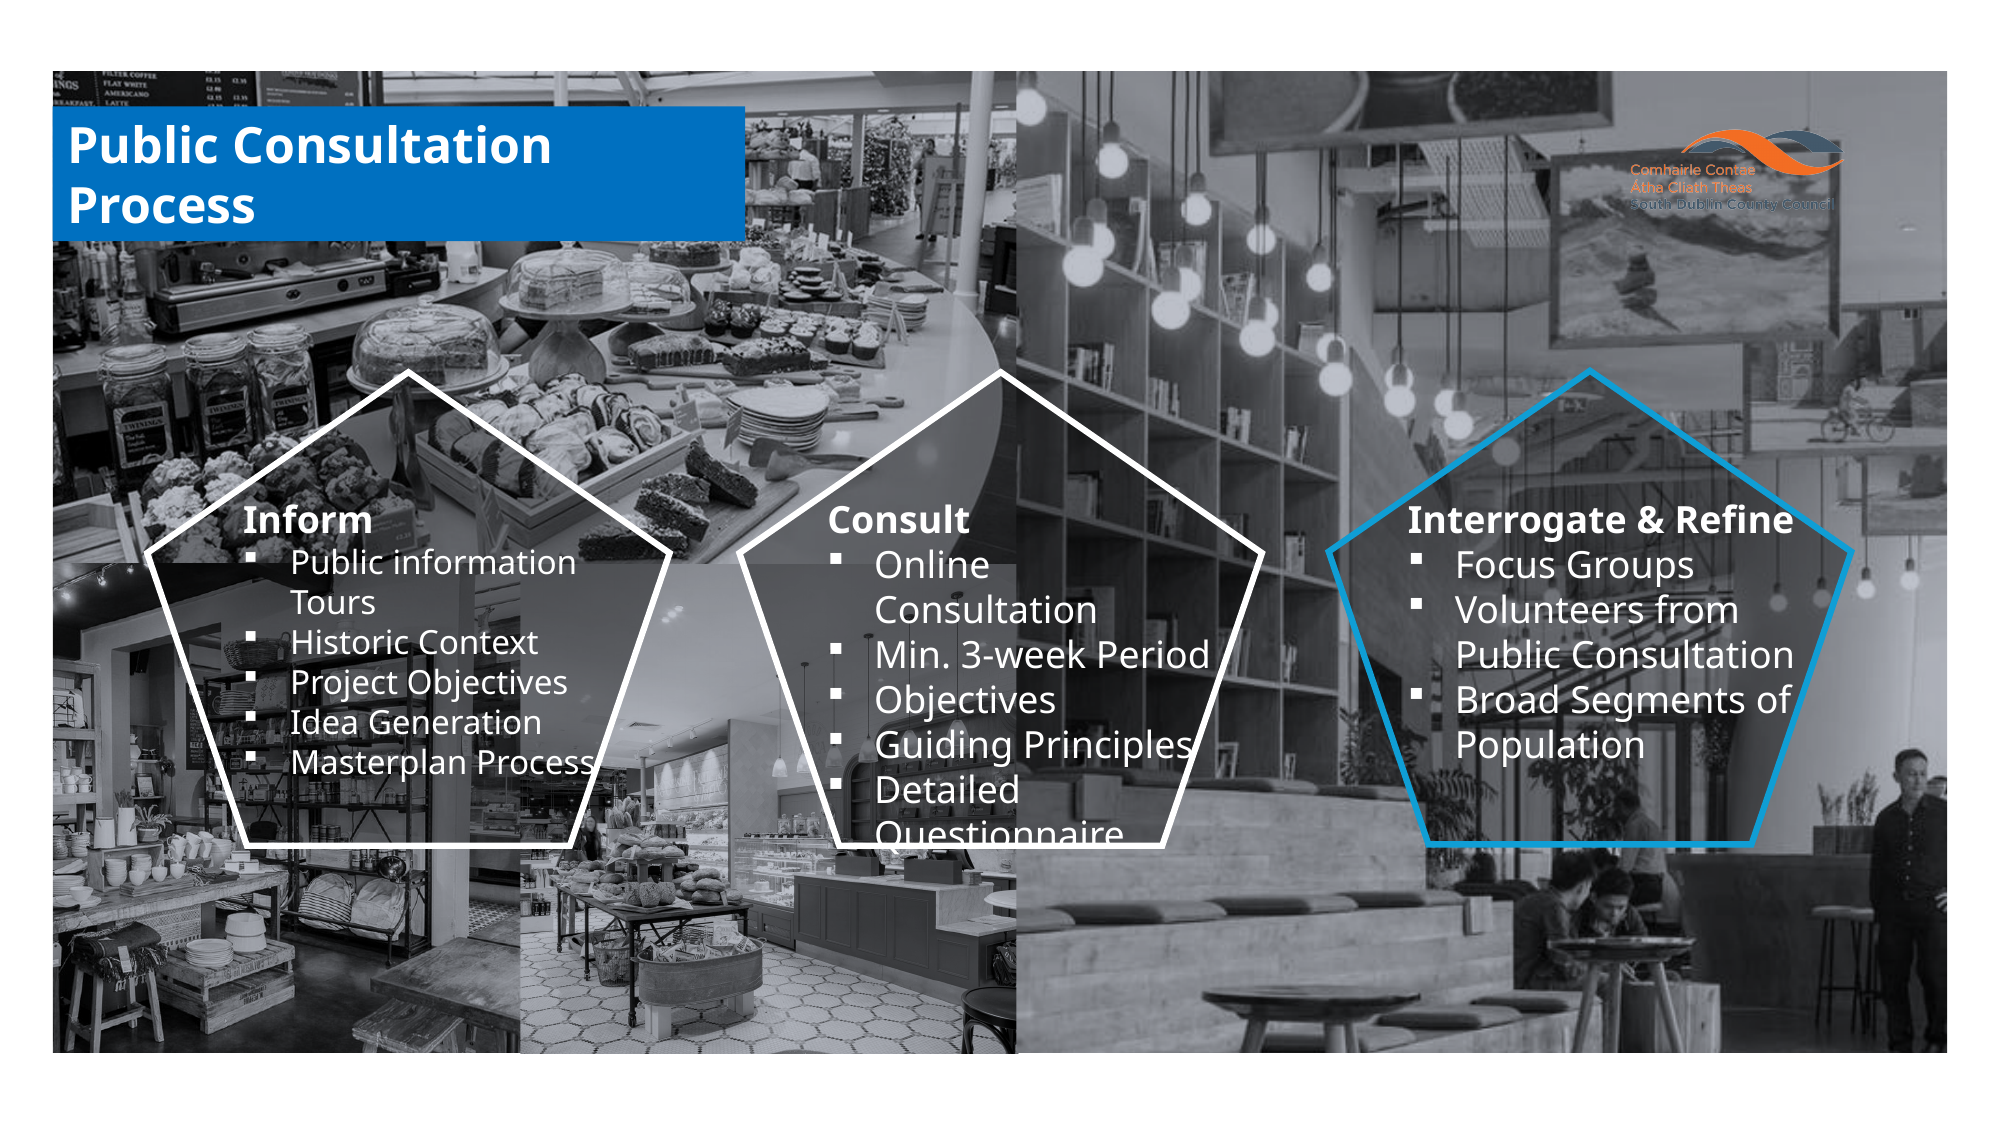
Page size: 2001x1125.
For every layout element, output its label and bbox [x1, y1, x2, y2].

picture [52, 71, 1948, 1055]
